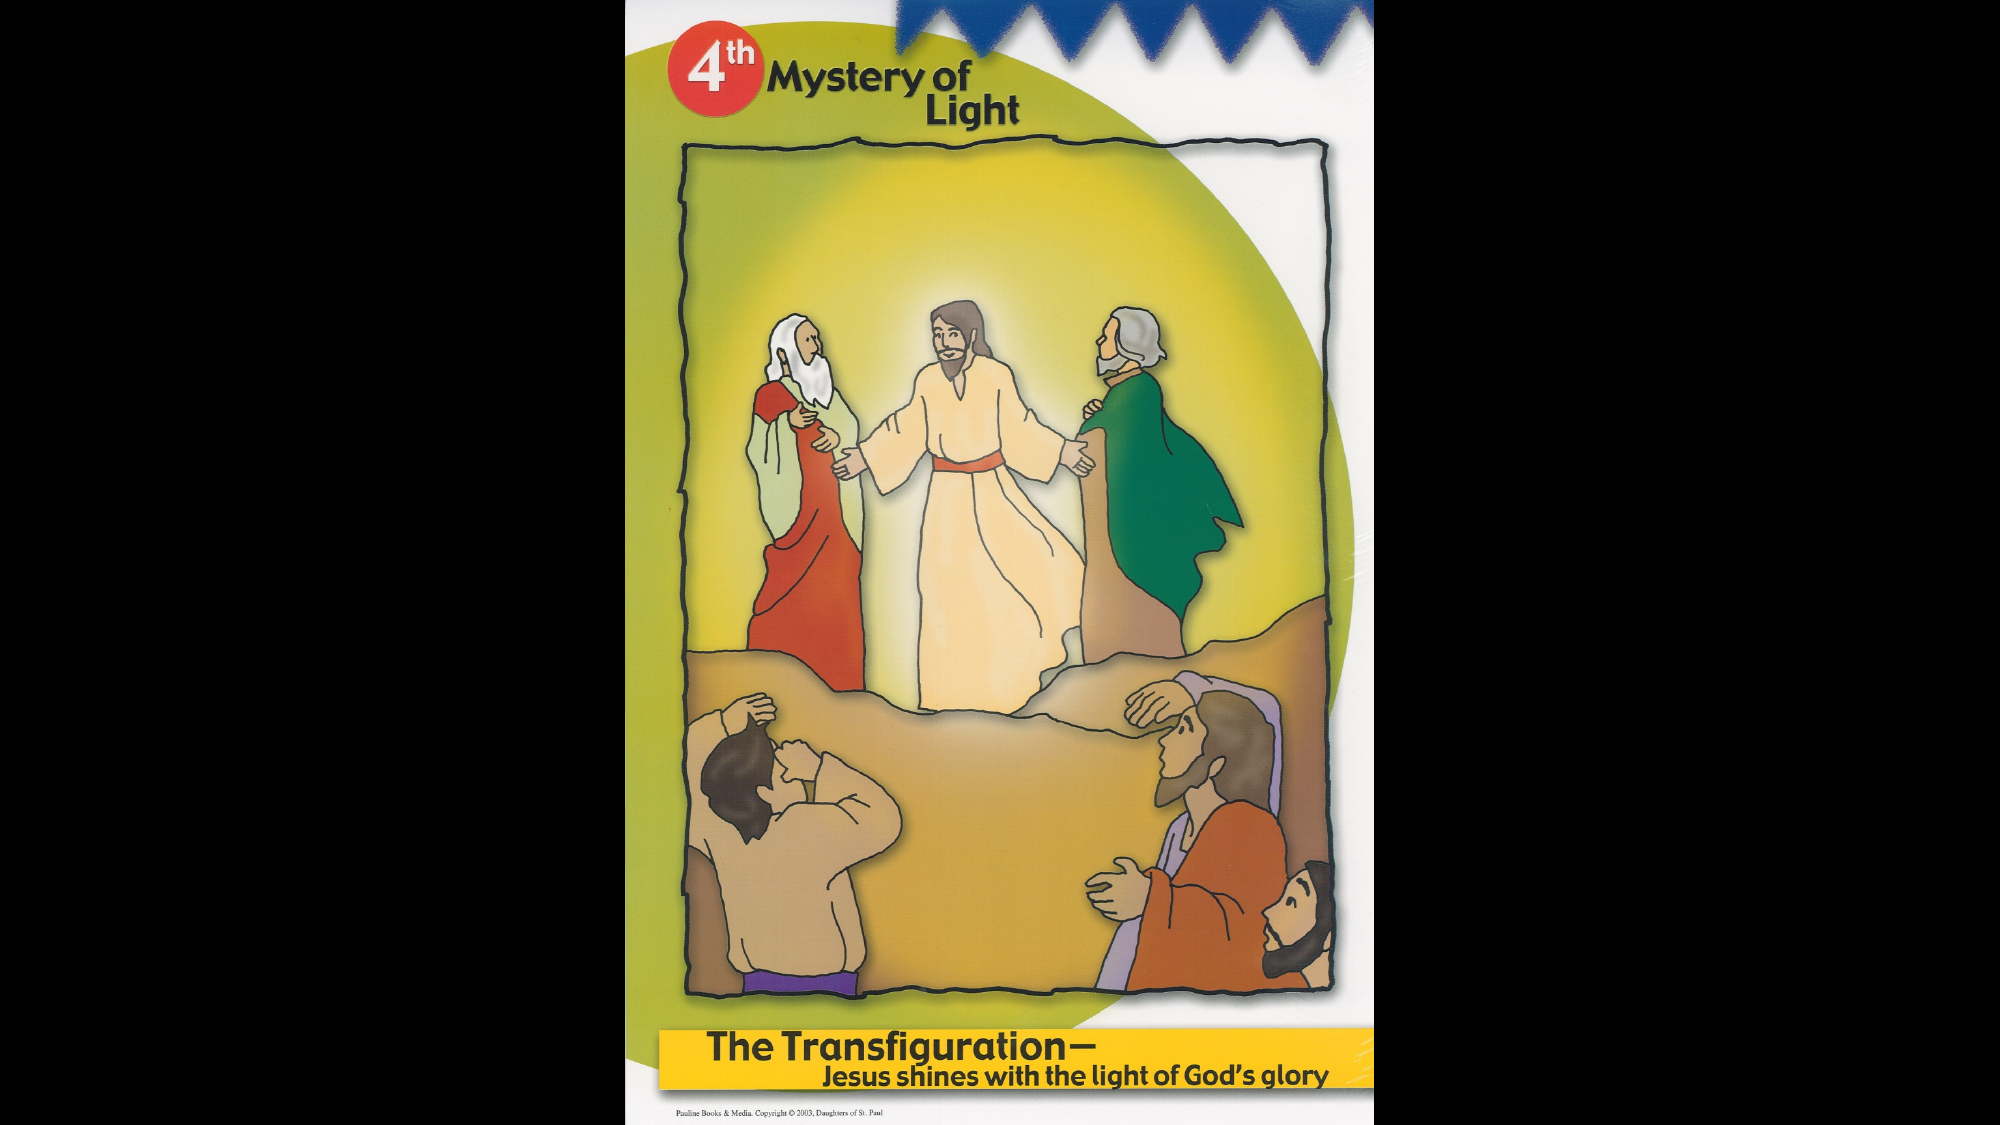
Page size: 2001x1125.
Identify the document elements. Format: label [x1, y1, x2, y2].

picture [625, 0, 1375, 1125]
